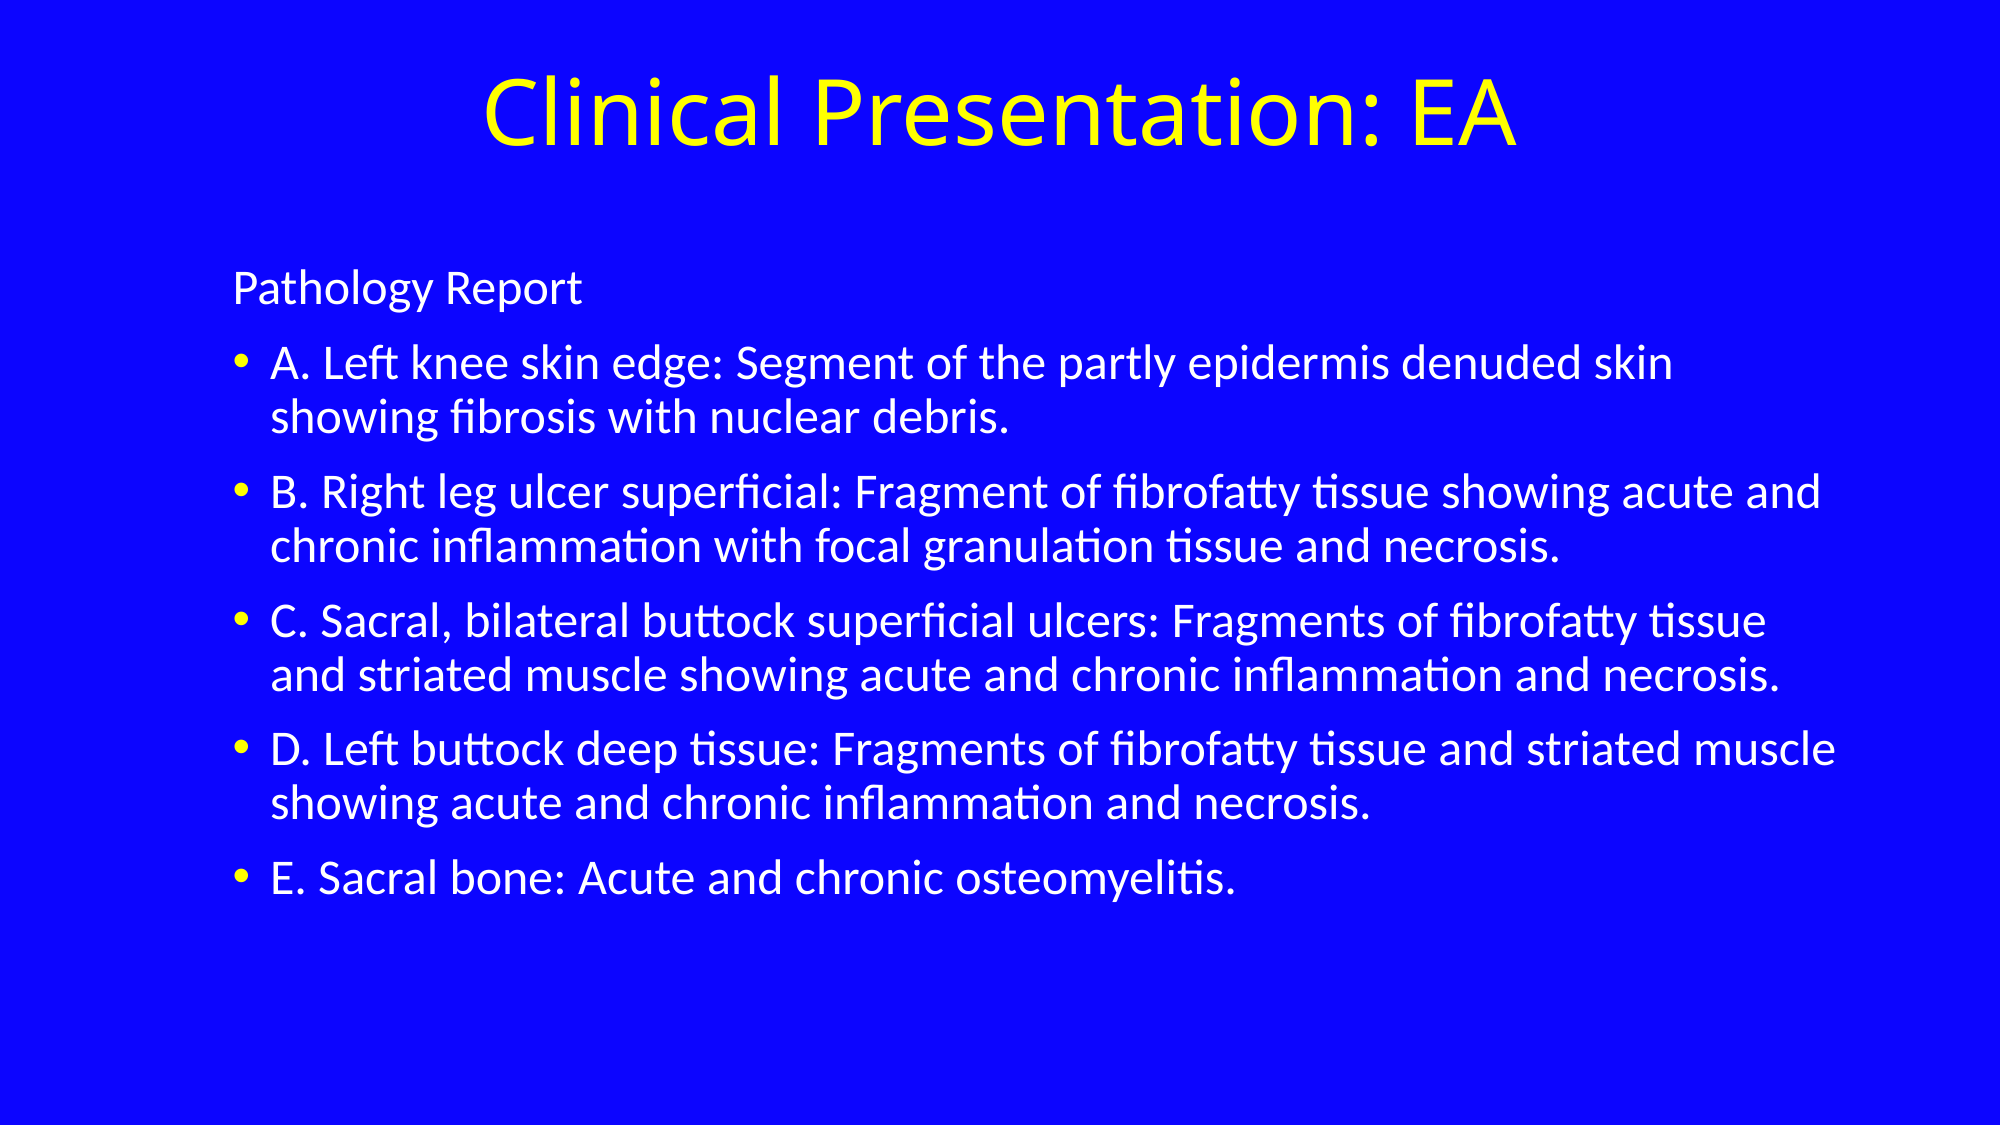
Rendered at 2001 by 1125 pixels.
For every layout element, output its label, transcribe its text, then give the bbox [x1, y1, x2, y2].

text_box Clinical Presentation: EA [137, 42, 1863, 260]
text_box [212, 341, 1851, 567]
text_box [137, 230, 1936, 924]
text_box Pathology Report A. Left knee skin edge: Segment of the partly epidermis denuded skin showing fibrosis with nuclear debris. B. Right leg ulcer superficial: Fragment of fibrofatty tissue showing acute and chronic inflammation with focal granulation tissue and necrosis. C. Sacral, bilateral buttock superficial ulcers: Fragments of fibrofatty tissue and striated muscle showing acute and chronic inflammation and necrosis. D. Left buttock deep tissue: Fragments of fibrofatty tissue and striated muscle showing acute and chronic inflammation and necrosis. E. Sacral bone: Acute and chronic osteomyelitis. [217, 253, 1856, 480]
